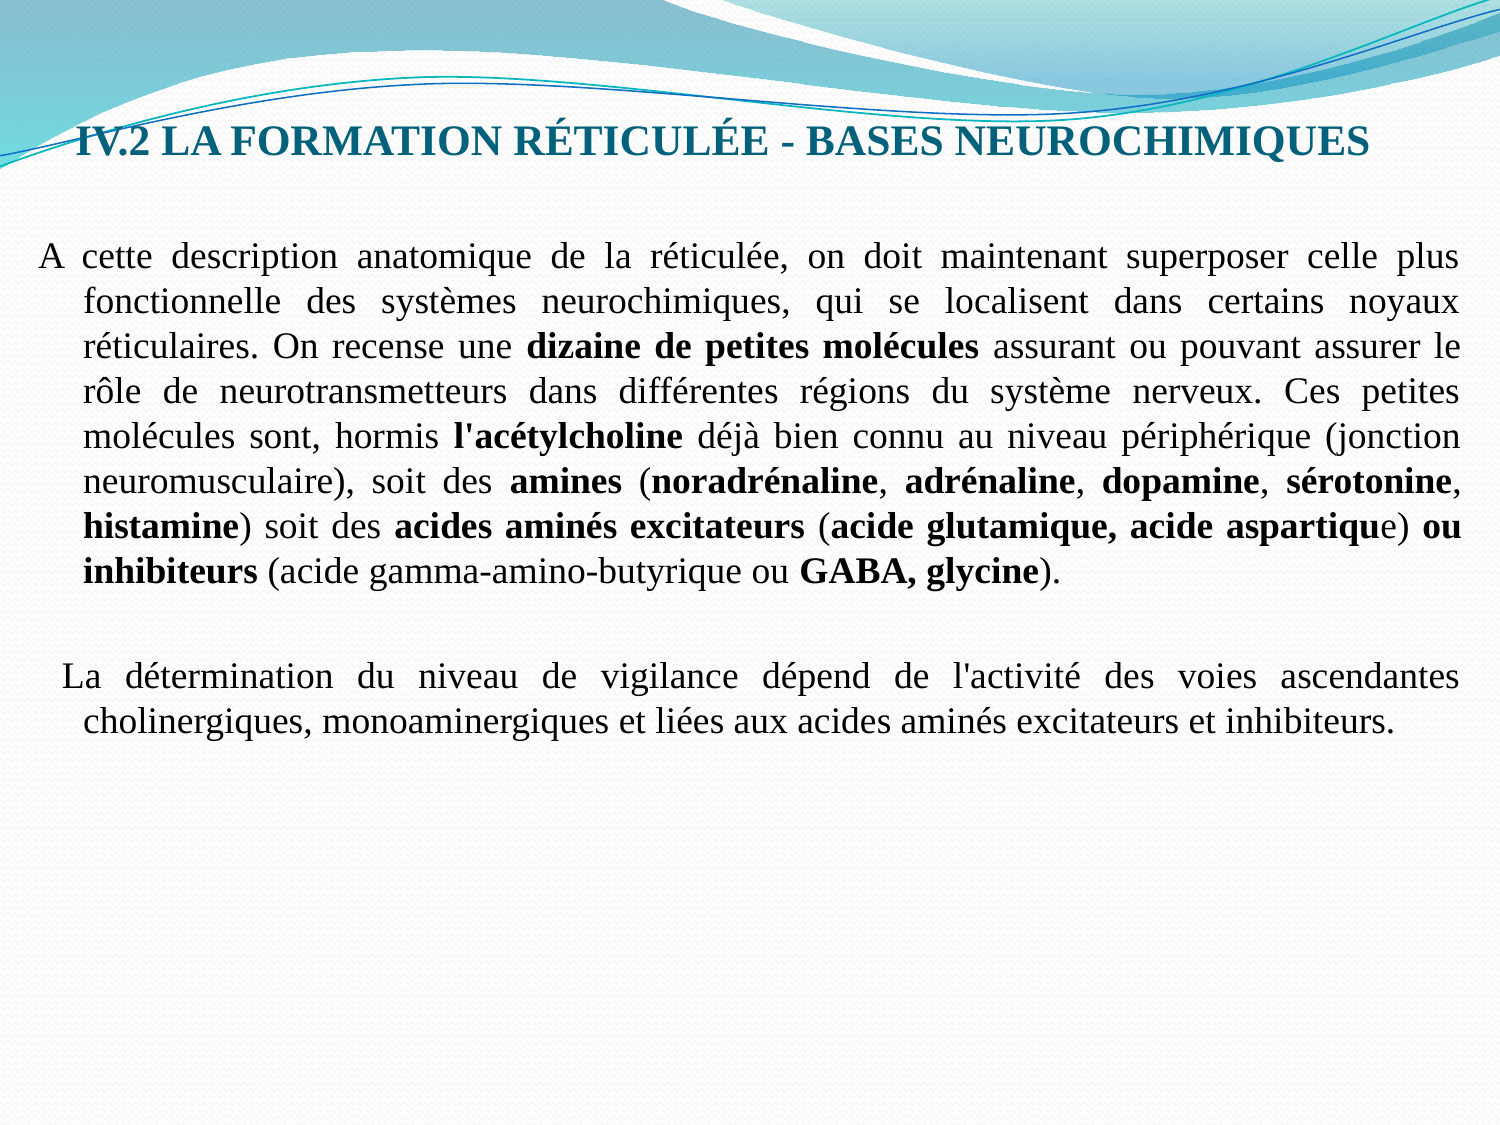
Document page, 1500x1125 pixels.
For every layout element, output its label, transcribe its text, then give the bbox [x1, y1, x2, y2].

list A cette description anatomique de la réticulée, on doit maintenant superposer celle plus fonctionnelle des systèmes neurochimiques, qui se localisent dans certains noyaux réticulaires. On recense une dizaine de petites molécules assurant ou pouvant assurer le rôle de neurotransmetteurs dans différentes régions du système nerveux. Ces petites molécules sont, hormis l'acétylcholine déjà bien connu au niveau périphérique (jonction neuromusculaire), soit des amines (noradrénaline, adrénaline, dopamine, sérotonine, histamine) soit des acides aminés excitateurs (acide glutamique, acide aspartique) ou inhibiteurs (acide gamma-amino-butyrique ou GABA, glycine). La détermination du niveau de vigilance dépend de l'activité des voies ascendantes cholinergiques, monoaminergiques et liées aux acides aminés excitateurs et inhibiteurs. [23, 175, 1477, 1090]
title IV.2 LA FORMATION RÉTICULÉE - BASES NEUROCHIMIQUES [75, 56, 1425, 164]
